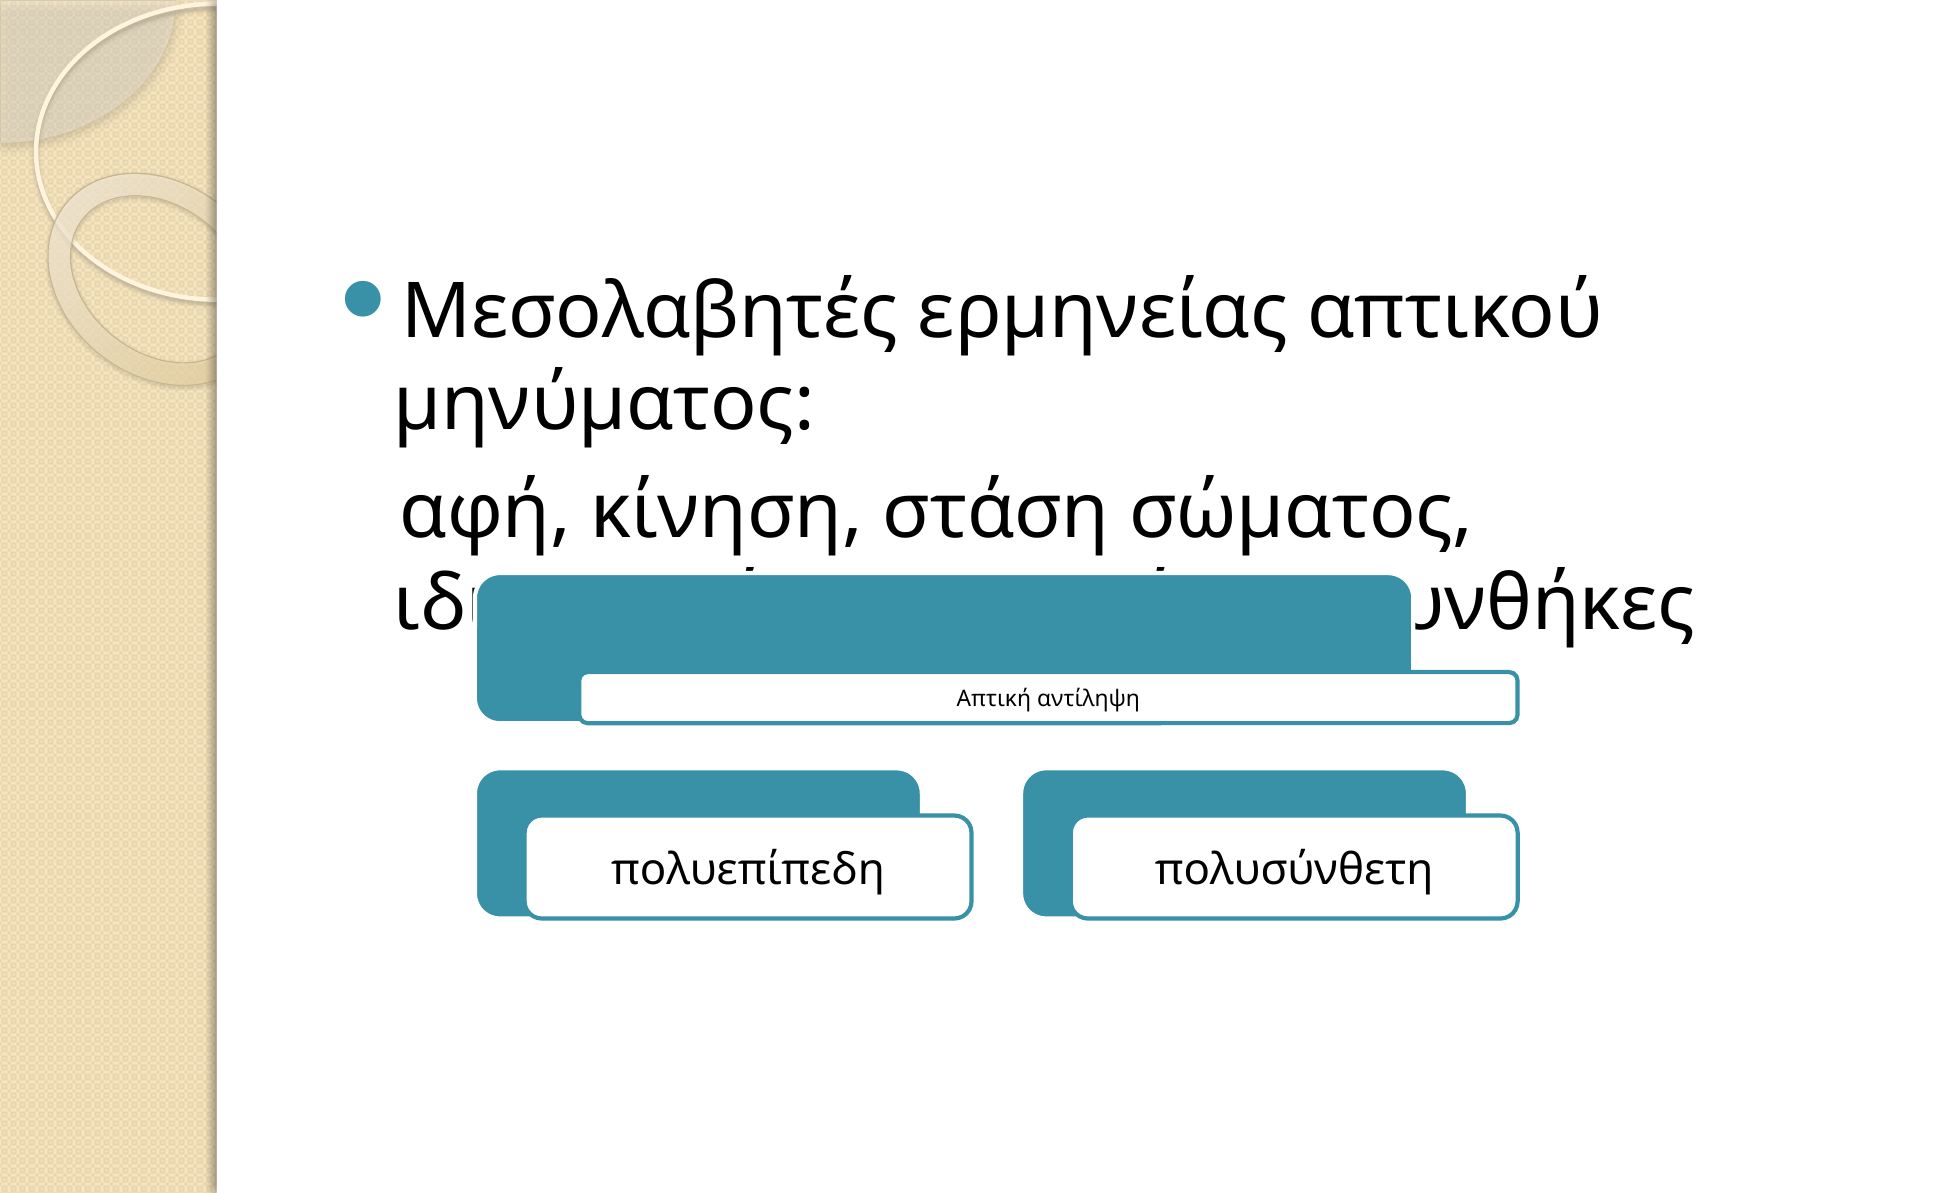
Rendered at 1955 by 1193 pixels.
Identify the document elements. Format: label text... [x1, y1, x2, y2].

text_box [344, 572, 1649, 1115]
list Μεσολαβητές ερμηνείας απτικού μηνύματος: αφή, κίνηση, στάση σώματος, ιδιομορφία αντικειμένου, συνθήκες [306, 251, 1910, 1087]
